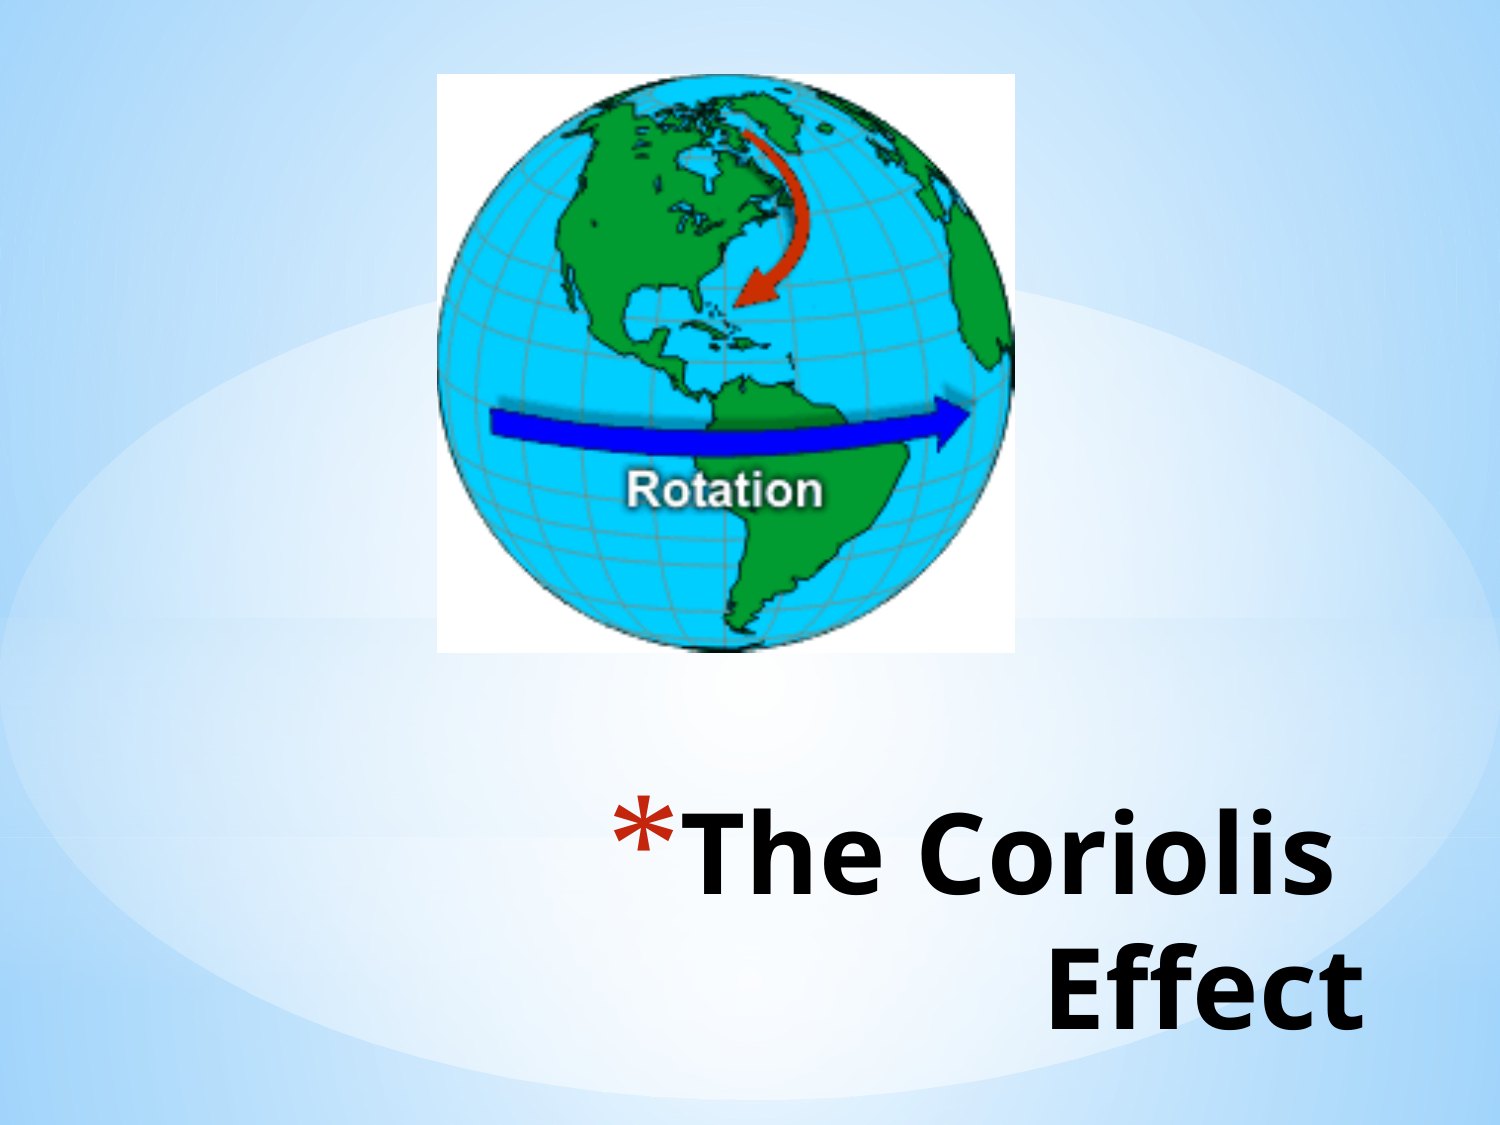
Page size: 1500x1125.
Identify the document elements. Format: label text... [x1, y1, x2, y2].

title The Coriolis Effect [312, 774, 1381, 963]
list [437, 74, 1015, 653]
